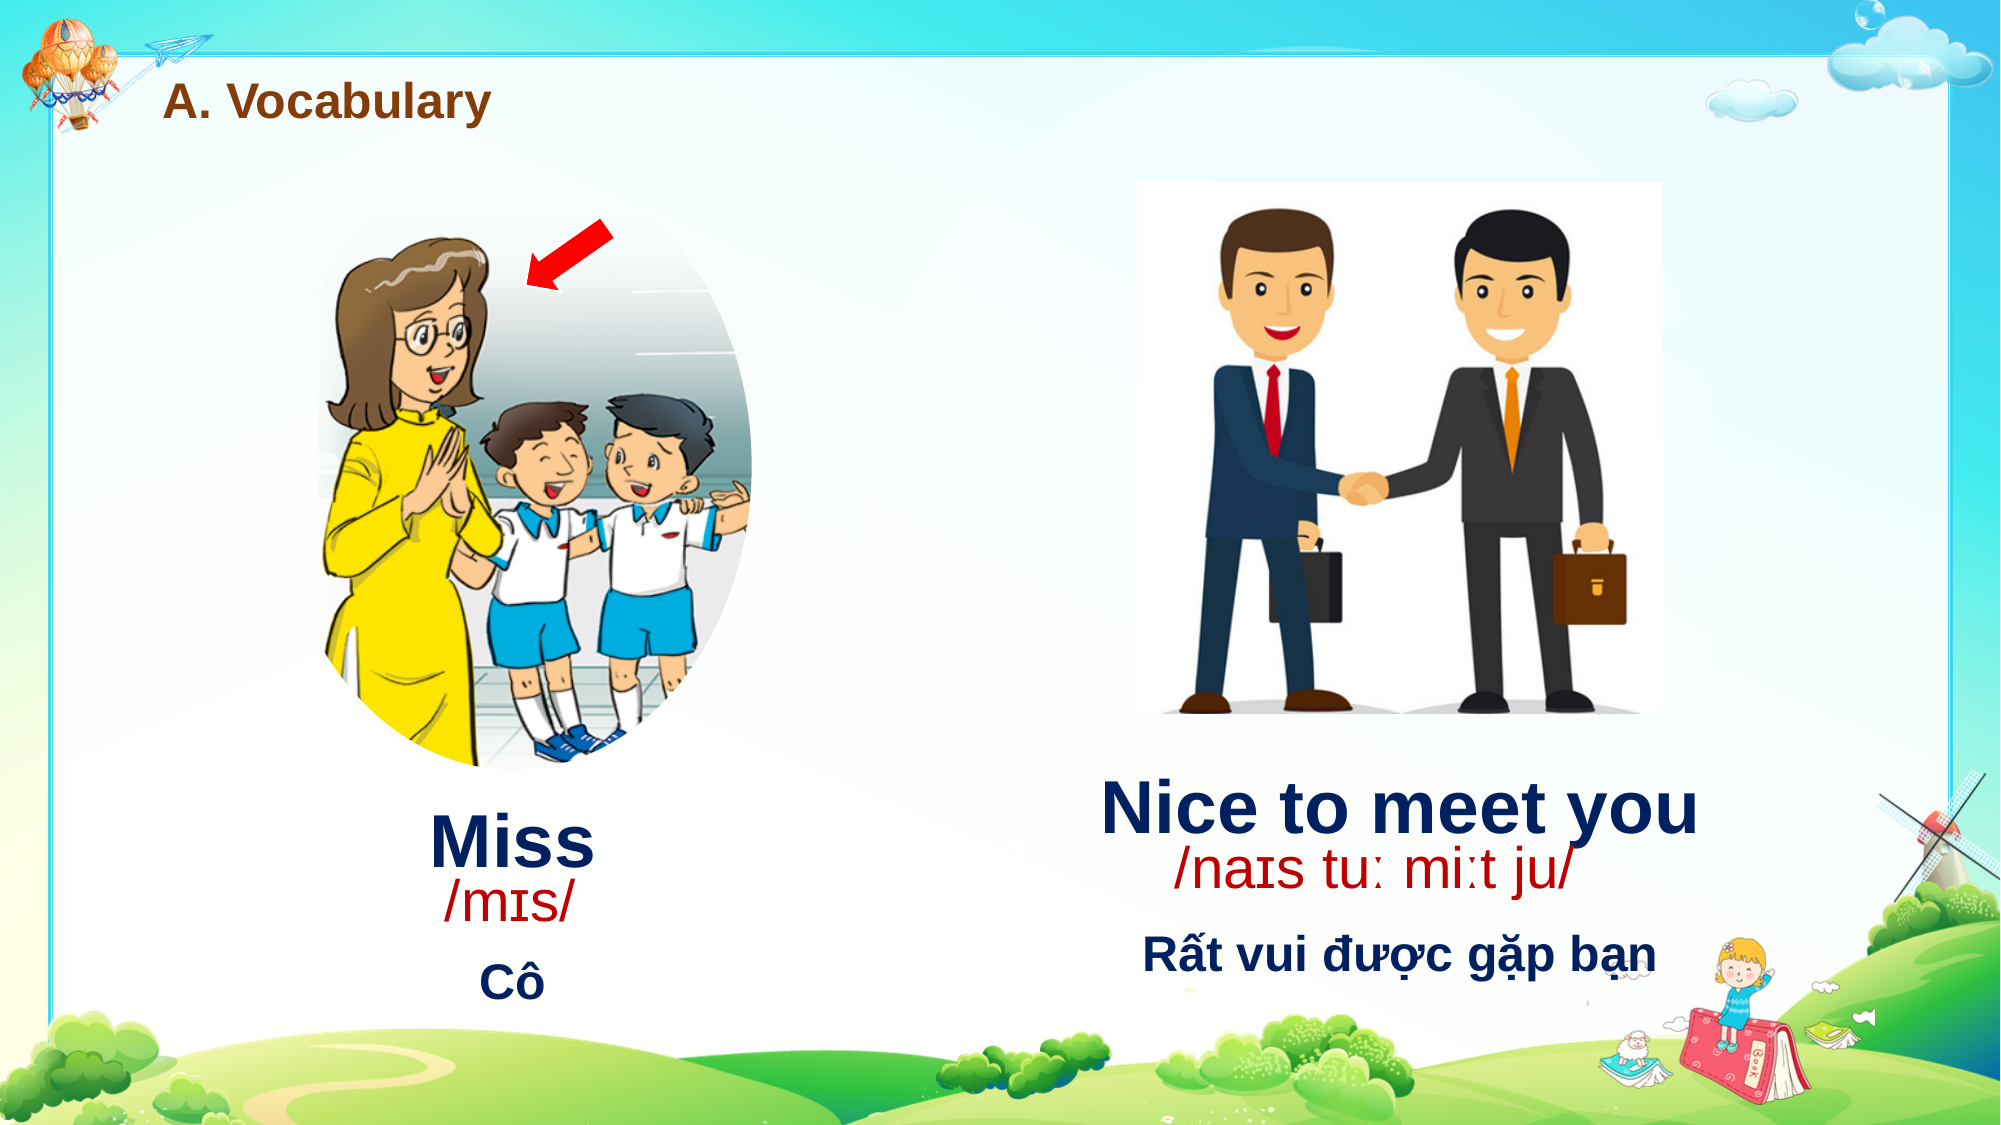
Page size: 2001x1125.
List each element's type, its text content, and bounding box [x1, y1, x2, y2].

picture [0, 0, 2001, 1125]
text_box Cô [354, 935, 672, 994]
text_box /mɪs/ [429, 856, 592, 941]
text_box Nice to meet you [1079, 685, 1721, 877]
text_box Rất vui được gặp bạn [1079, 902, 1721, 972]
text_box /naɪs tuː miːt ju/ [1087, 822, 1663, 908]
text_box A. Vocabulary [147, 61, 507, 136]
text_box Miss [354, 770, 672, 891]
